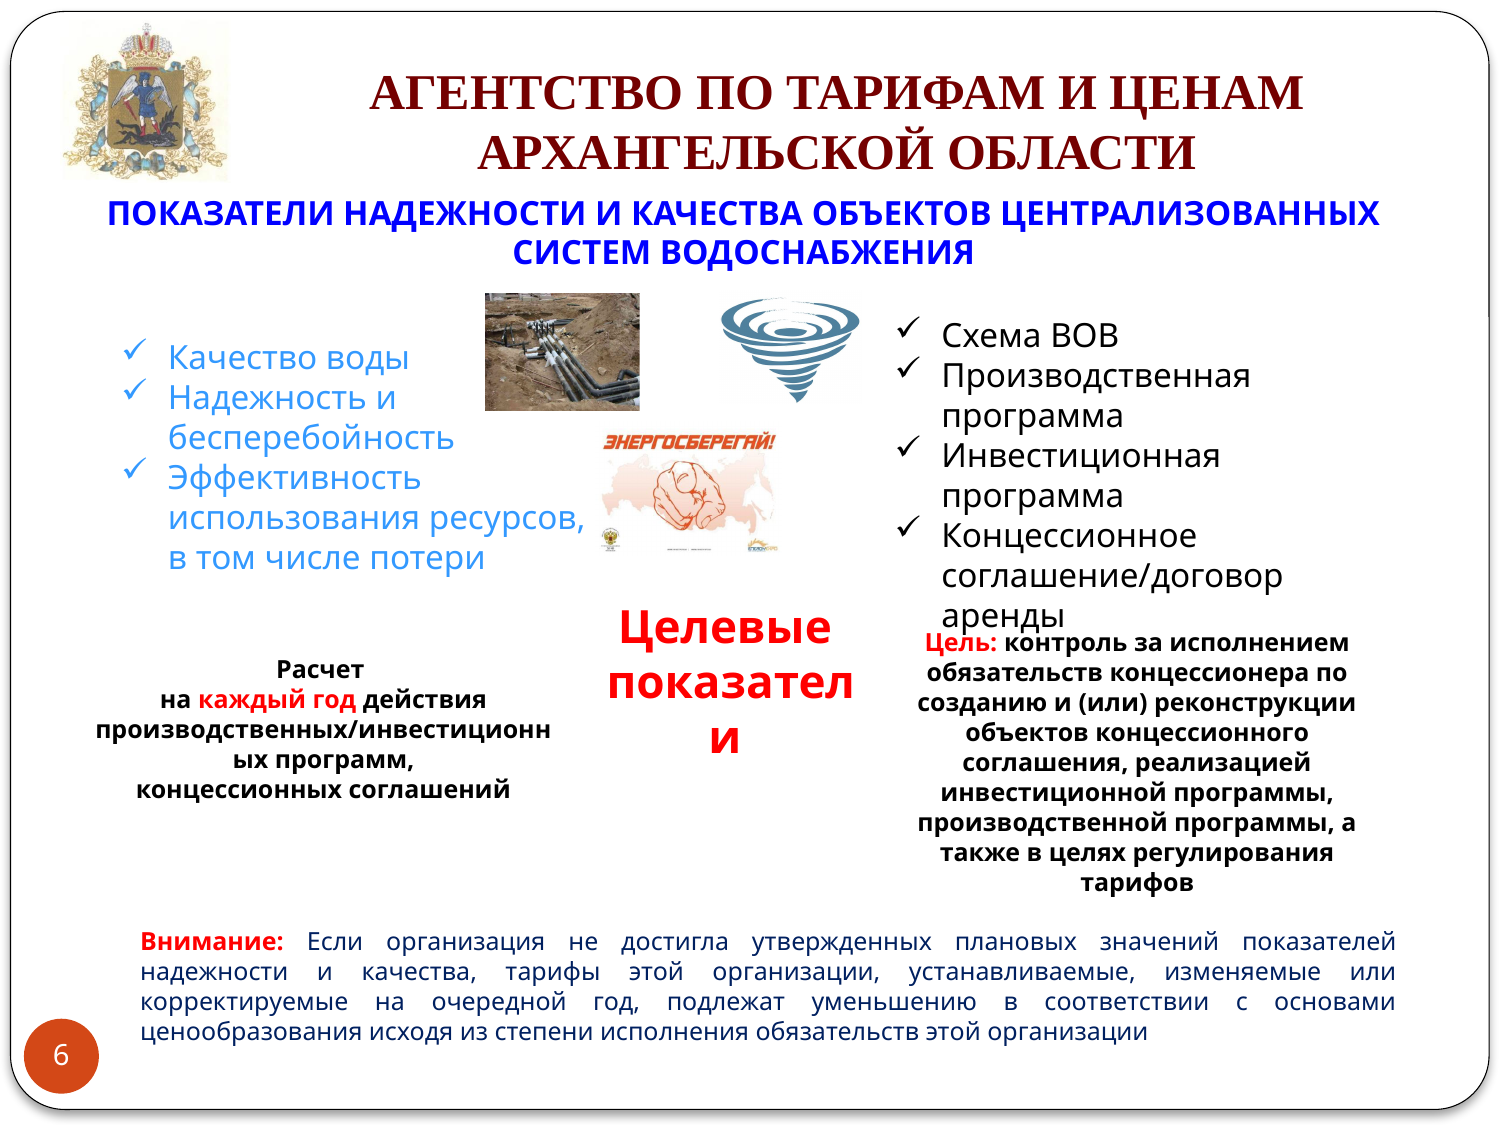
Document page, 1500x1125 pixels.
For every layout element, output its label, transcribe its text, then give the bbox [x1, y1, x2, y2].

text_box Схема ВОВ Производственная программа Инвестиционная программа Концессионное соглашение/договор аренды [879, 306, 1398, 641]
text_box АГЕНТСТВО ПО ТАРИФАМ И ЦЕНАМ АРХАНГЕЛЬСКОЙ ОБЛАСТИ [238, 54, 1436, 185]
slide_number 6 [23, 1018, 99, 1094]
text_box Качество воды Надежность и бесперебойность Эффективность использования ресурсов, в том числе потери [106, 328, 621, 584]
picture [484, 293, 641, 411]
picture [719, 289, 862, 405]
text_box ПОКАЗАТЕЛИ НАДЕЖНОСТИ И КАЧЕСТВА ОБЪЕКТОВ ЦЕНТРАЛИЗОВАННЫХ СИСТЕМ ВОДОСНАБЖЕНИЯ [77, 184, 1411, 279]
picture [60, 18, 231, 183]
picture [595, 421, 782, 556]
text_box Расчет на каждый год действия производственных/инвестиционных программ, концессионных соглашений [75, 646, 572, 811]
text_box Внимание: Если организация не достигла утвержденных плановых значений показателей надежности и качества, тарифы этой организации, устанавливаемые, изменяемые или корректируемые на очередной год, подлежат уменьшению в соответствии с основами ценообразования исходя из степени исполнения обязательств этой организации [125, 917, 1413, 1053]
text_box Целевые показатели [581, 590, 880, 771]
text_box Цель: контроль за исполнением обязательств концессионера по созданию и (или) реконструкции объектов концессионного соглашения, реализацией инвестиционной программы, производственной программы, а также в целях регулирования тарифов [891, 641, 1383, 904]
